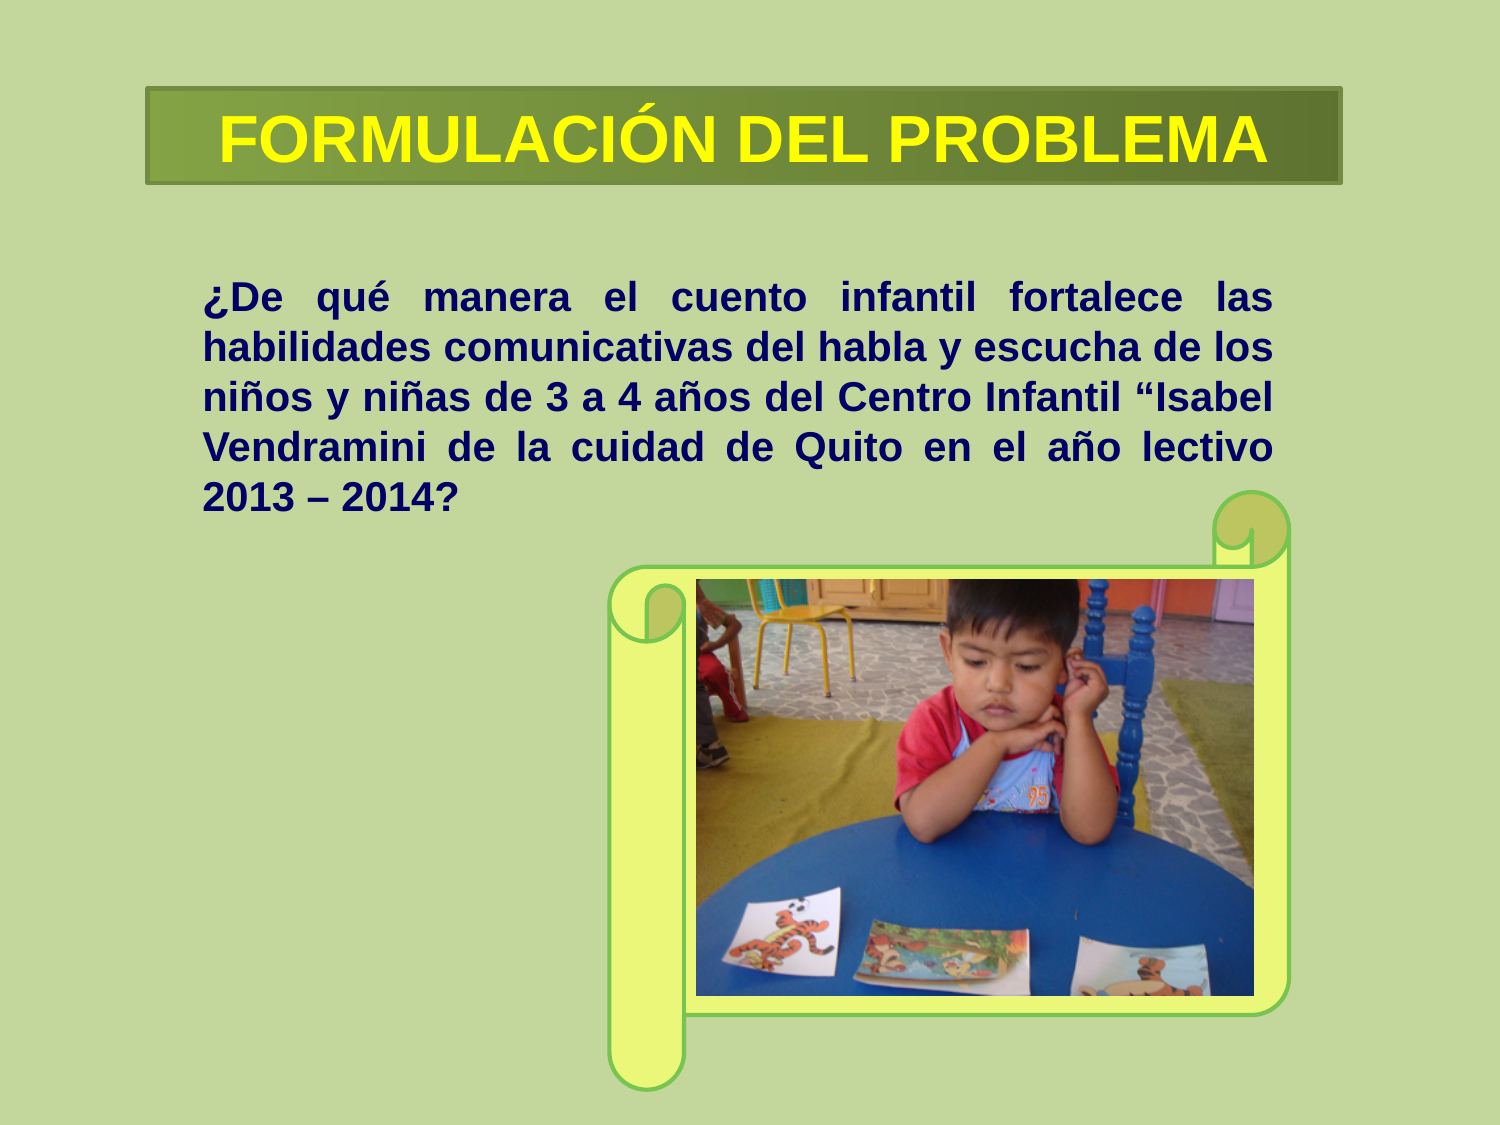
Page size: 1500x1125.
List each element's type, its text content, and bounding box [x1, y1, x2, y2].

text_box [607, 489, 1292, 1092]
text_box ¿De qué manera el cuento infantil fortalece las habilidades comunicativas del habla y escucha de los niños y niñas de 3 a 4 años del Centro Infantil “Isabel Vendramini de la cuidad de Quito en el año lectivo 2013 – 2014? [187, 257, 1289, 528]
picture [695, 579, 1255, 997]
text_box FORMULACIÓN DEL PROBLEMA [145, 86, 1343, 185]
